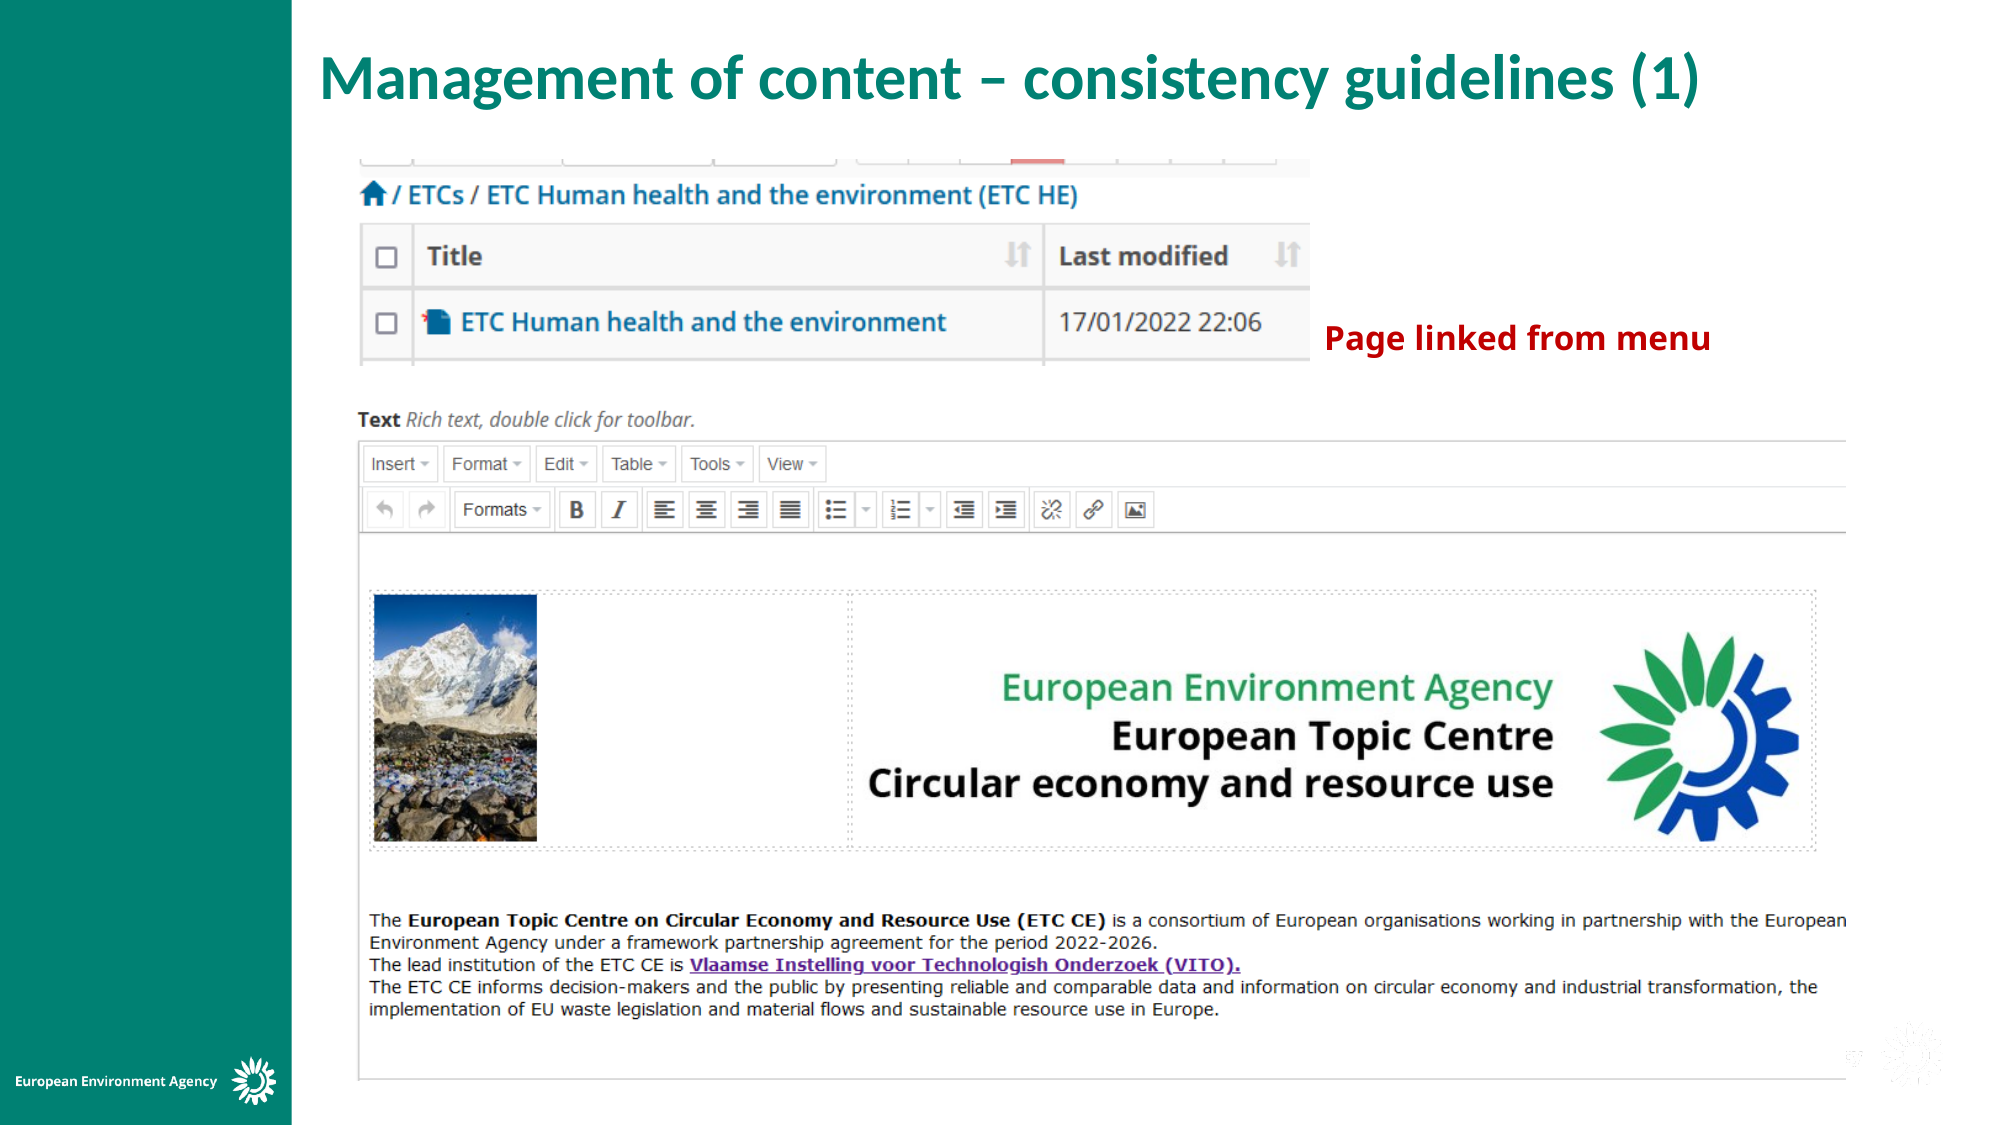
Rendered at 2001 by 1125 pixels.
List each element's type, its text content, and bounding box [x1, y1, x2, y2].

list Management of content – consistency guidelines (1) [304, 44, 1973, 160]
picture [346, 390, 1943, 1088]
text_box Page linked from menu [1313, 310, 1742, 365]
picture [346, 159, 1310, 366]
picture [16, 1056, 276, 1105]
